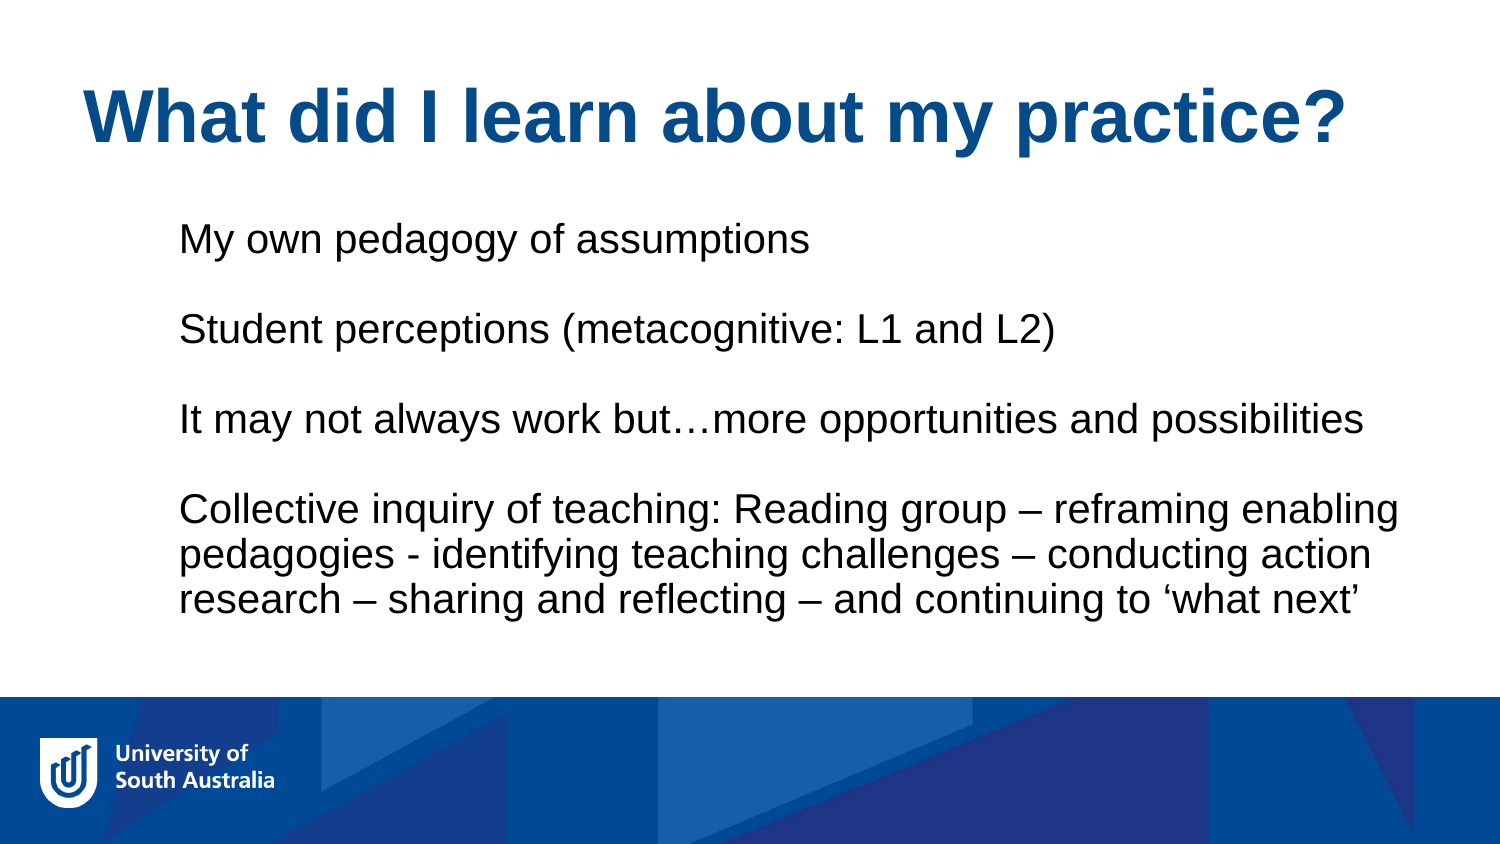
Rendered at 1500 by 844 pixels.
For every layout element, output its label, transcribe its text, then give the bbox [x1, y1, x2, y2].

list My own pedagogy of assumptions Student perceptions (metacognitive: L1 and L2) It may not always work but…more opportunities and possibilities Collective inquiry of teaching: Reading group – reframing enabling pedagogies - identifying teaching challenges – conducting action research – sharing and reflecting – and continuing to ‘what next’ [164, 210, 1428, 624]
list What did I learn about my practice? [68, 70, 1429, 177]
picture [0, 697, 1500, 844]
